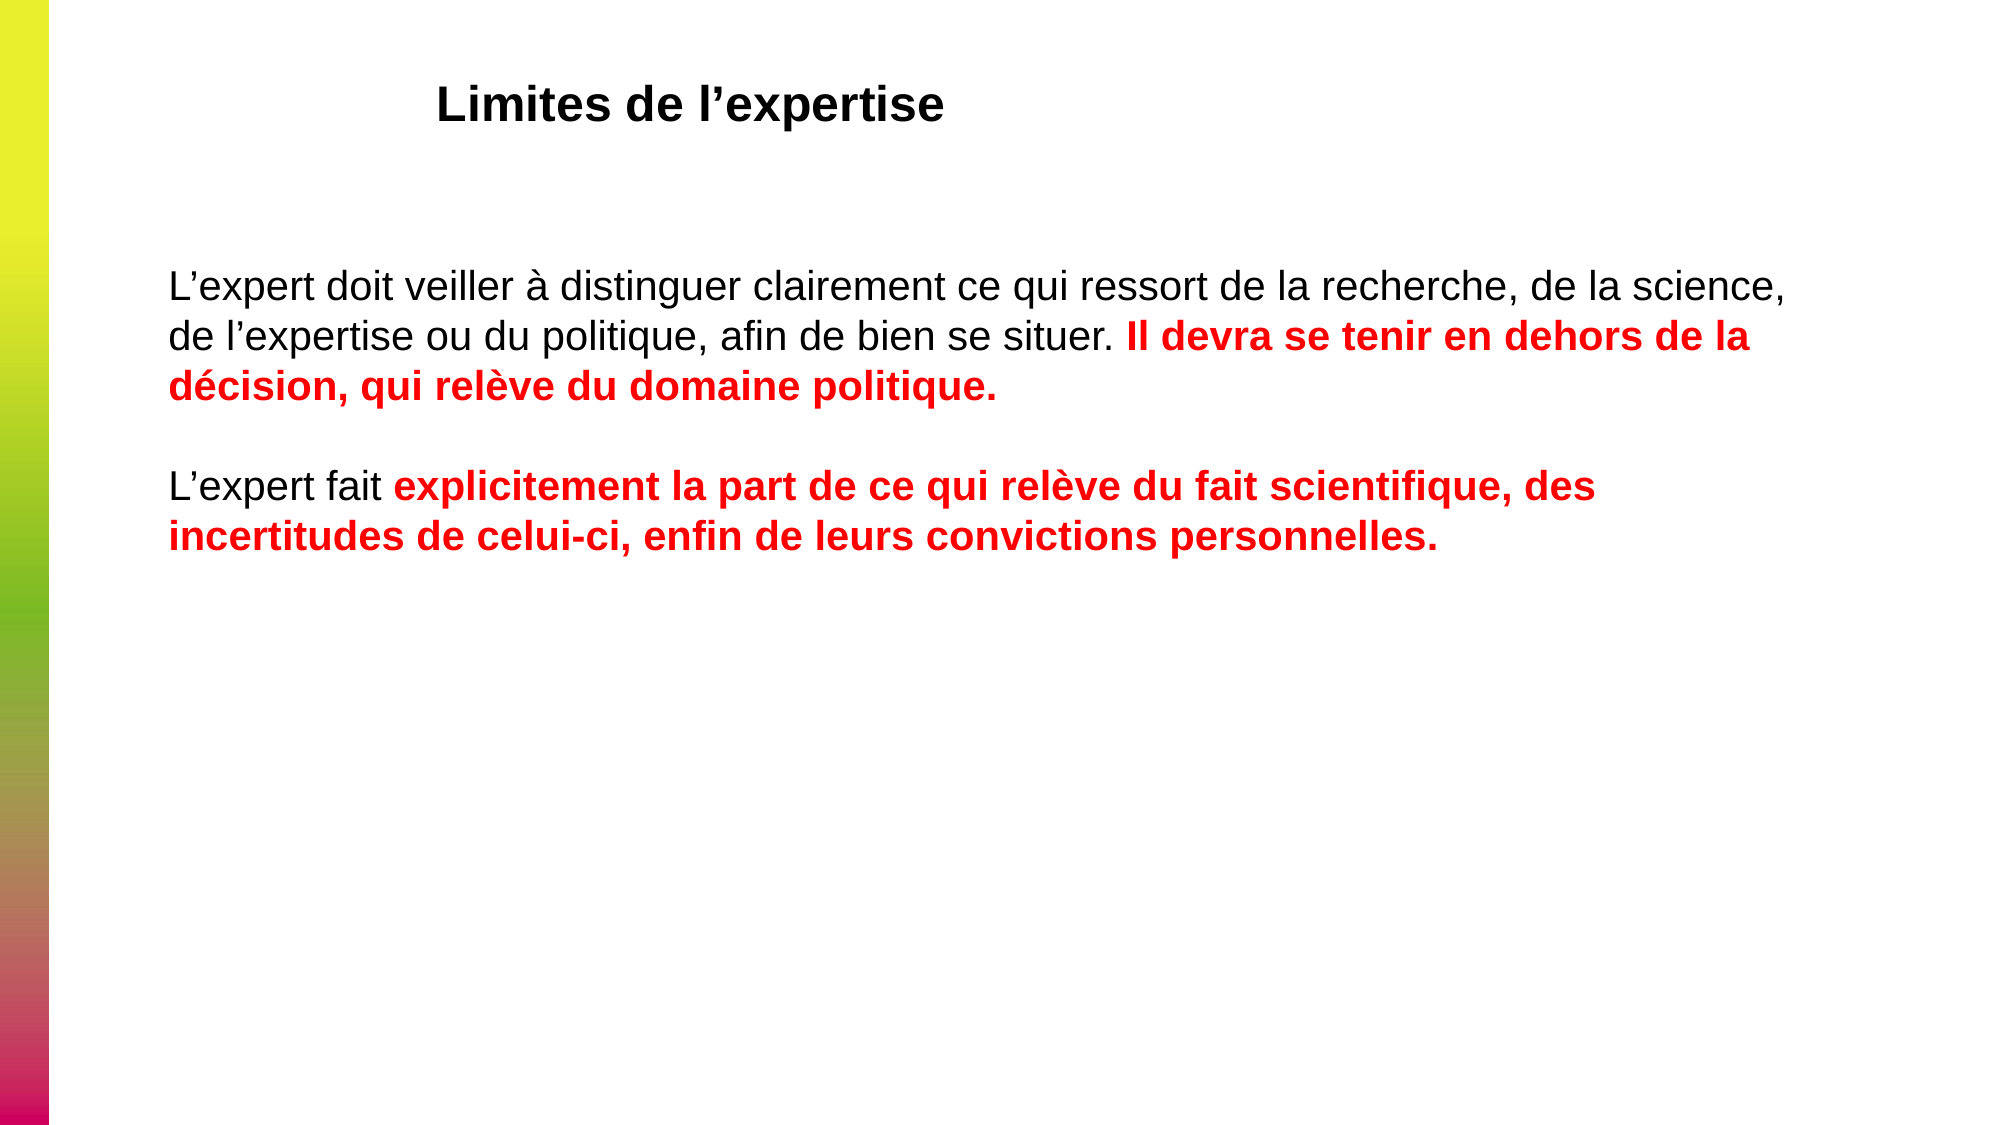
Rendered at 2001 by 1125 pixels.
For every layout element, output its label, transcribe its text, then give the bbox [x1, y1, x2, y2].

text_box L’expert doit veiller à distinguer clairement ce qui ressort de la recherche, de la science, de l’expertise ou du politique, afin de bien se situer. Il devra se tenir en dehors de la décision, qui relève du domaine politique. L’expert fait explicitement la part de ce qui relève du fait scientifique, des incertitudes de celui-ci, enfin de leurs convictions personnelles. [153, 201, 1839, 616]
picture [0, 0, 49, 1125]
text_box Limites de l’expertise [422, 64, 961, 140]
